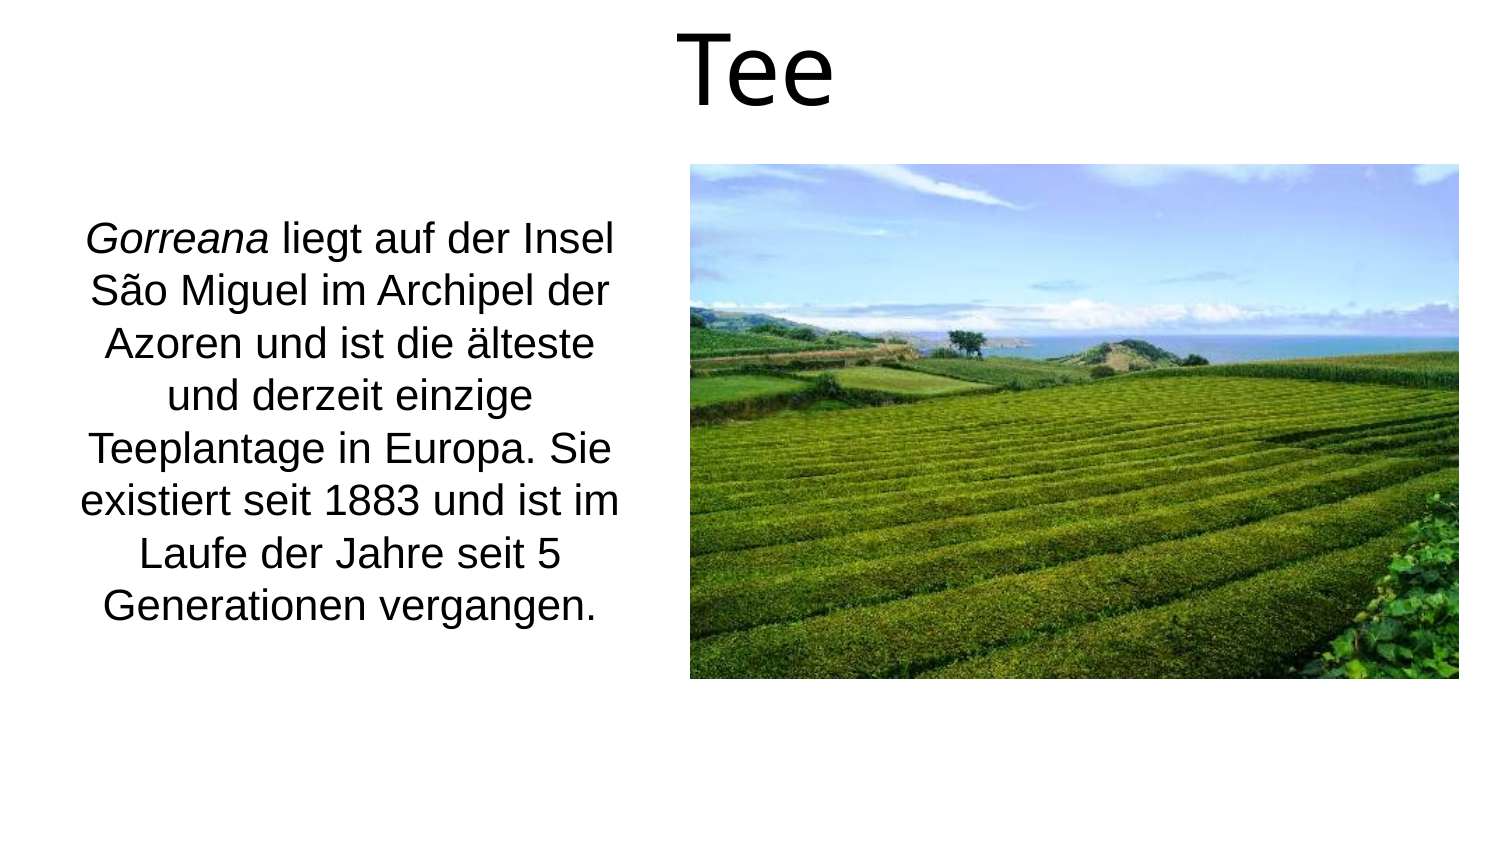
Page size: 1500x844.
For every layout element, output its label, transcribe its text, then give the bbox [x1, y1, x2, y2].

title Tee [499, 25, 1015, 133]
picture [689, 164, 1459, 680]
text_box Gorreana liegt auf der Insel São Miguel im Archipel der Azoren und ist die älteste und derzeit einzige Teeplantage in Europa. Sie existiert seit 1883 und ist im Laufe der Jahre seit 5 Generationen vergangen. [49, 194, 651, 645]
